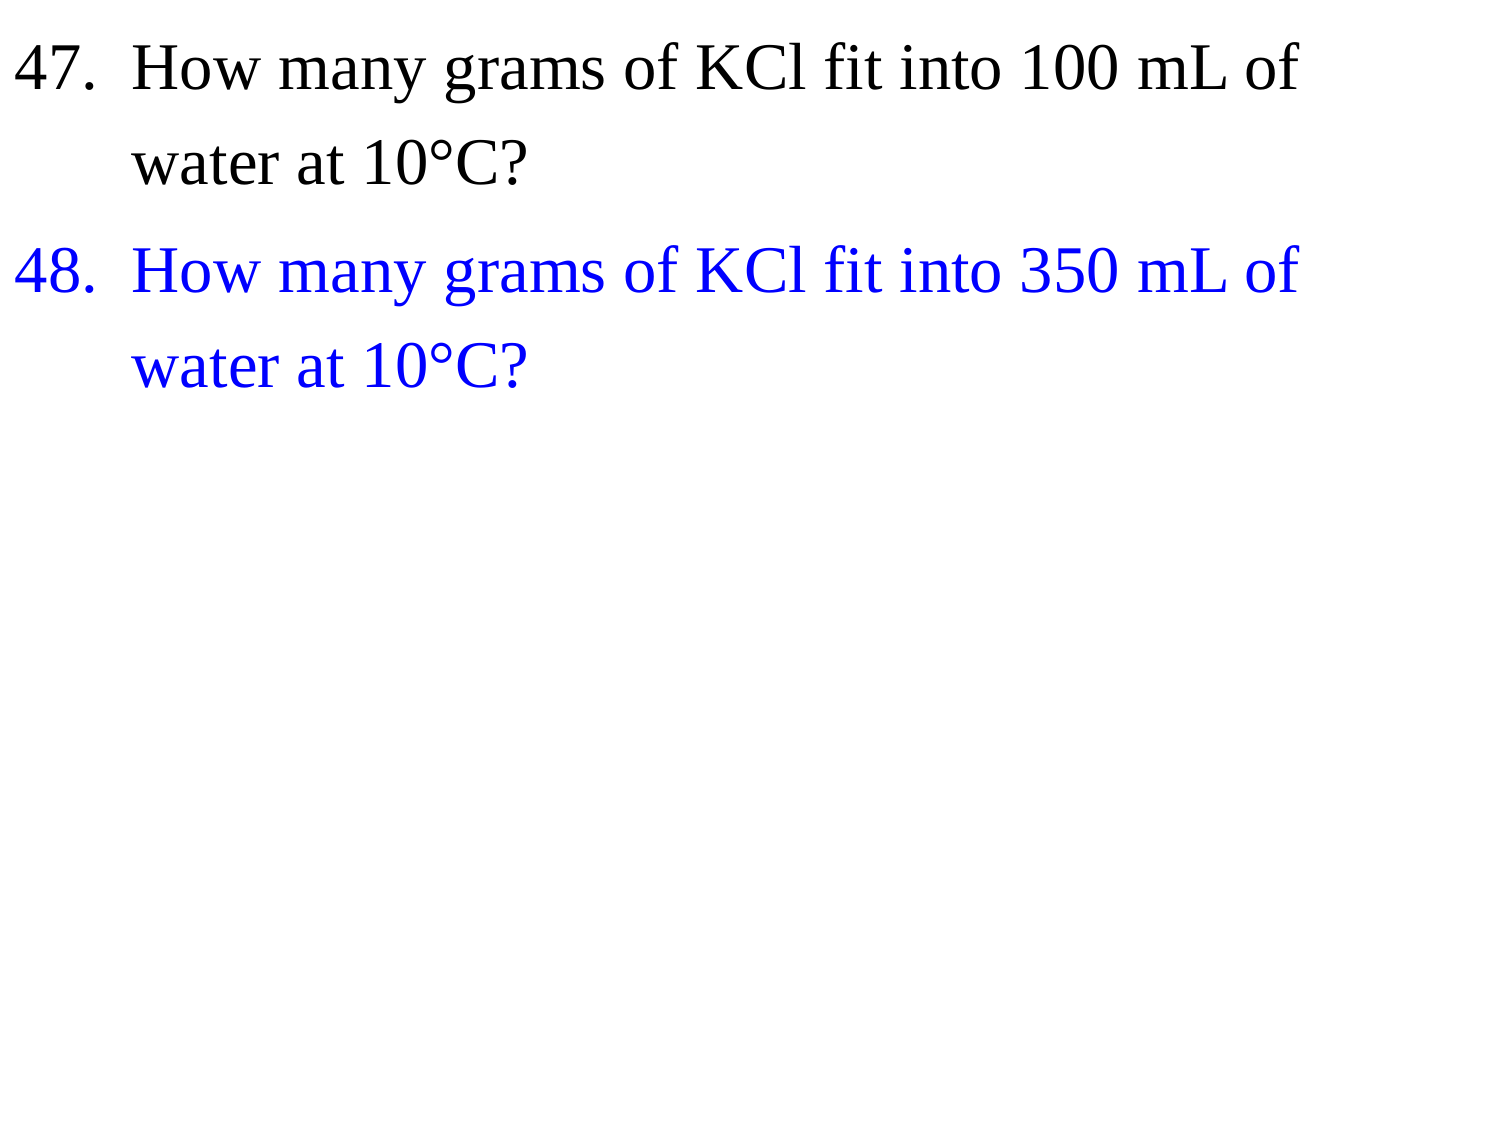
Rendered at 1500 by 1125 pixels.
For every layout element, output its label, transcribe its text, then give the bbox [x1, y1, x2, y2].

text_box 47. How many grams of KCl fit into 100 mL of water at 10°C? 48. How many grams of KCl fit into 350 mL of water at 10°C? [0, 0, 1500, 514]
